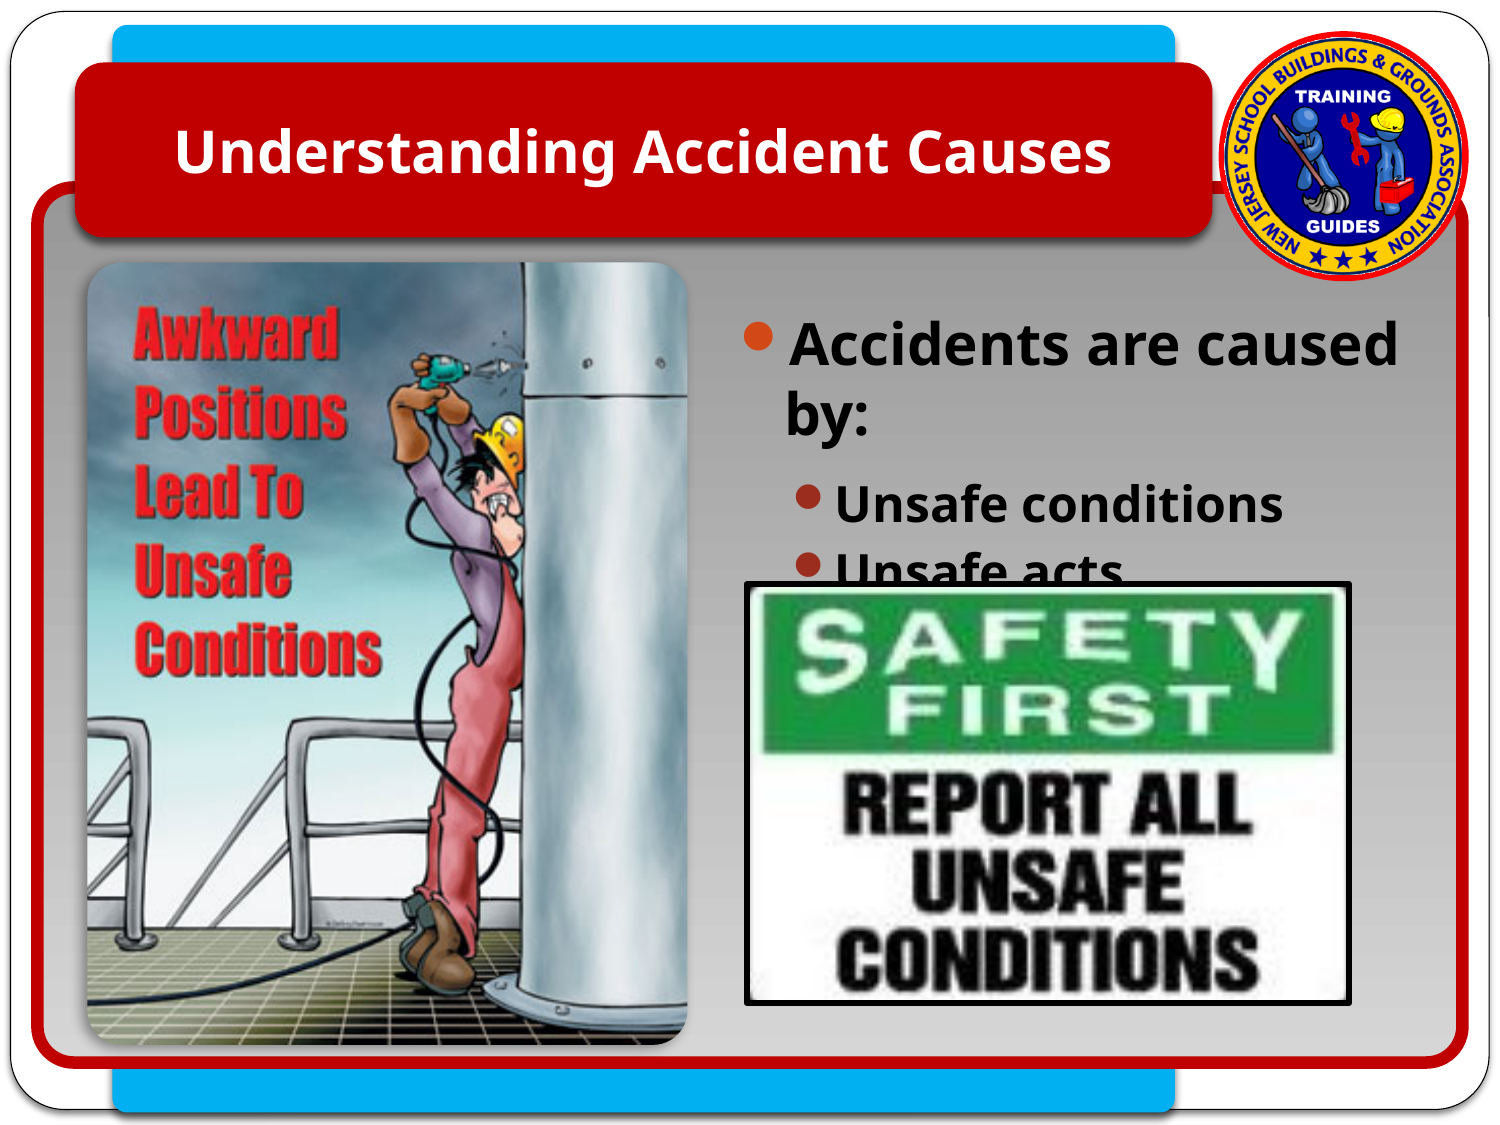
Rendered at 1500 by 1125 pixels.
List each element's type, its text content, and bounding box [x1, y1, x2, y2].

picture [87, 262, 688, 1046]
picture [749, 587, 1347, 1001]
title Understanding Accident Causes [87, 62, 1200, 200]
picture [1224, 37, 1462, 275]
list Accidents are caused by: Unsafe conditions Unsafe acts [725, 299, 1425, 663]
